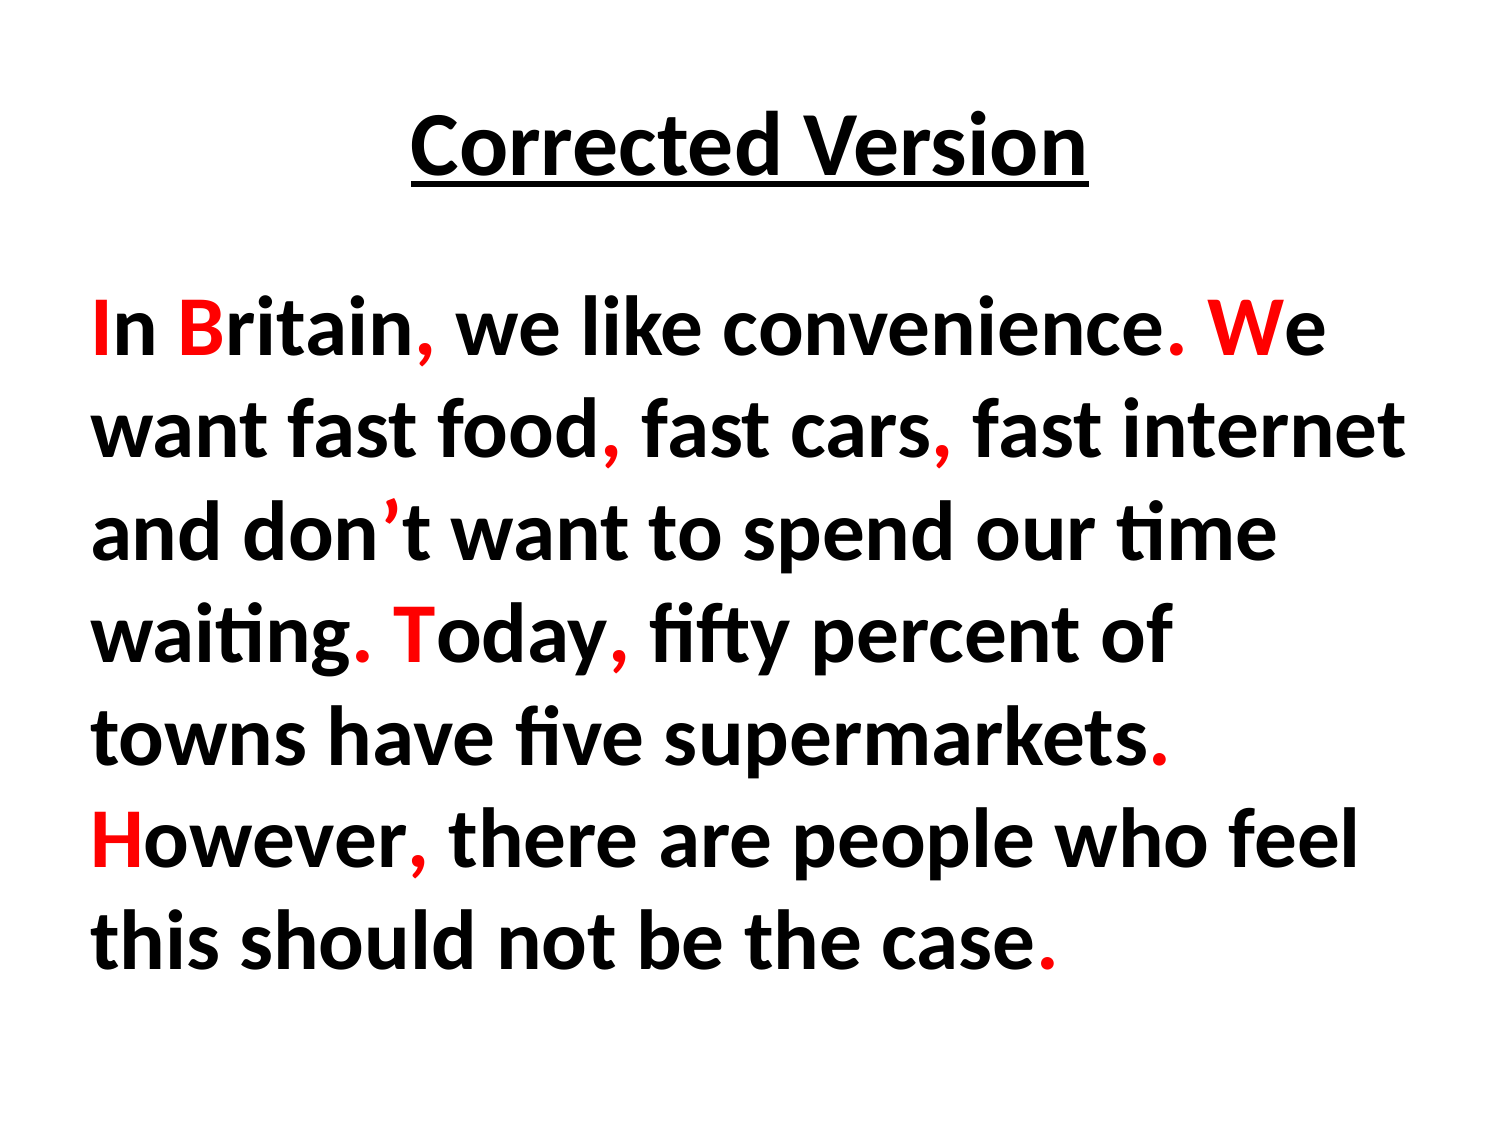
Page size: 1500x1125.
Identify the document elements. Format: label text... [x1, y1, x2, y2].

title Corrected Version [75, 45, 1425, 233]
list In Britain, we like convenience. We want fast food, fast cars, fast internet and don’t want to spend our time waiting. Today, fifty percent of towns have five supermarkets. However, there are people who feel this should not be the case. [75, 262, 1425, 1005]
